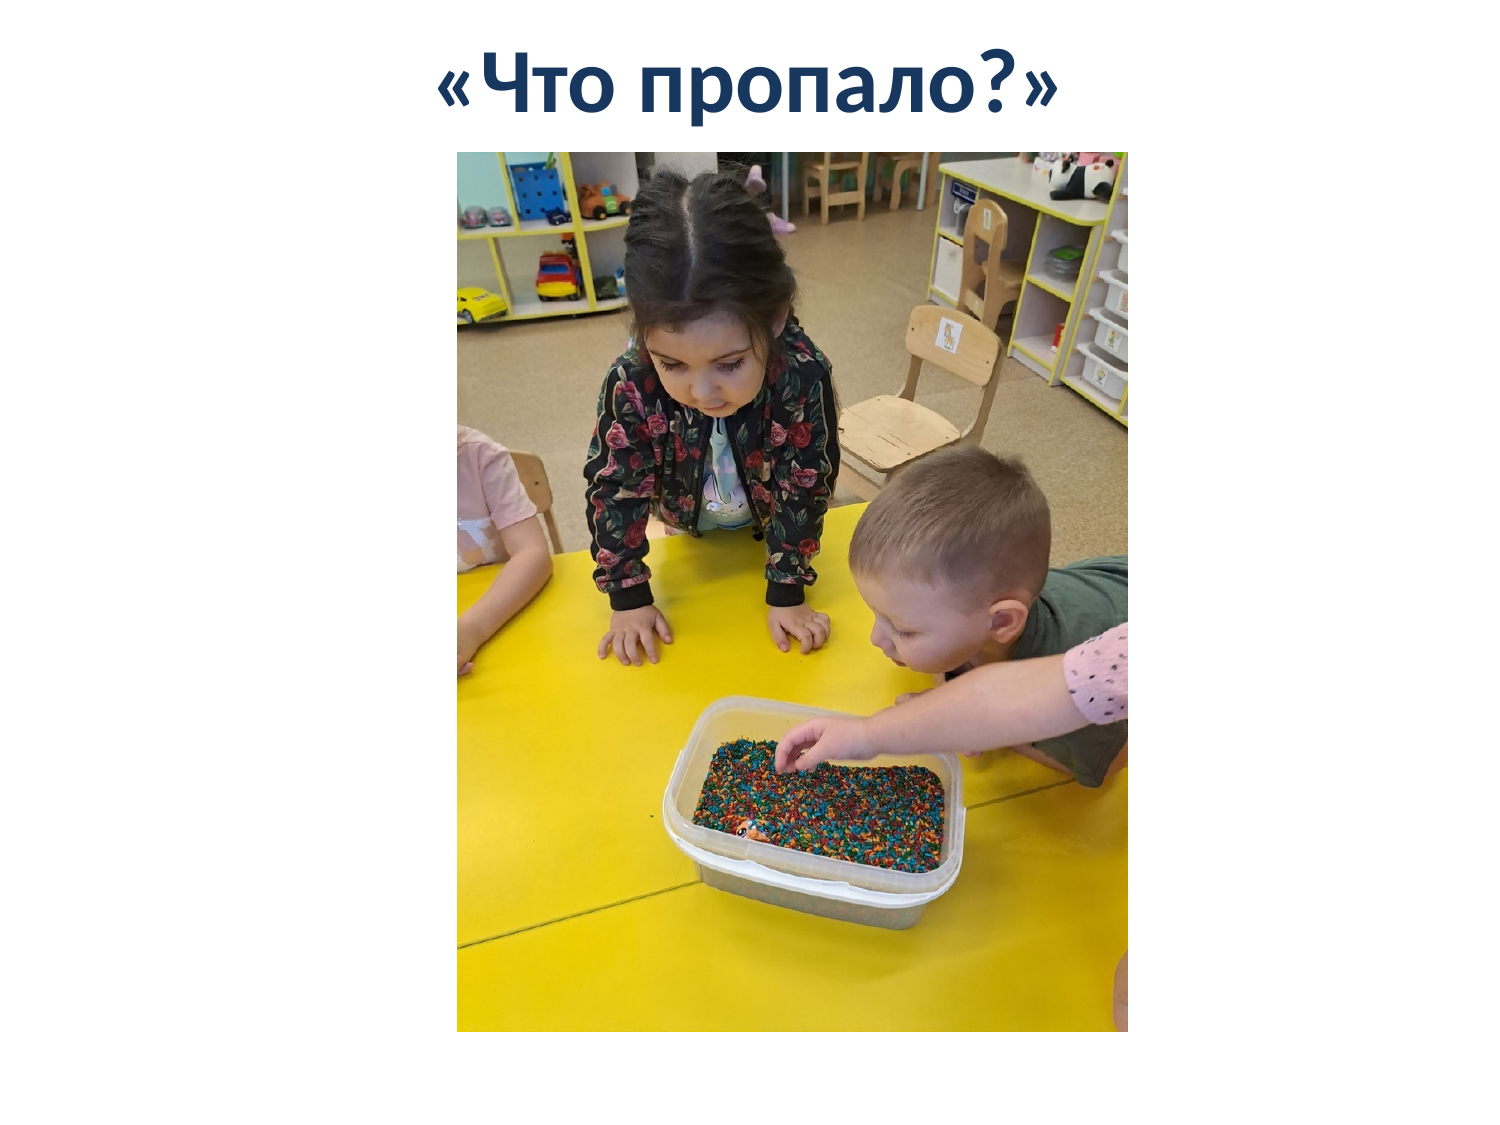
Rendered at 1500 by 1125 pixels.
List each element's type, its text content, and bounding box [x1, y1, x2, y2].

title «Что пропало?» [75, 0, 1425, 153]
picture [456, 152, 1128, 1032]
